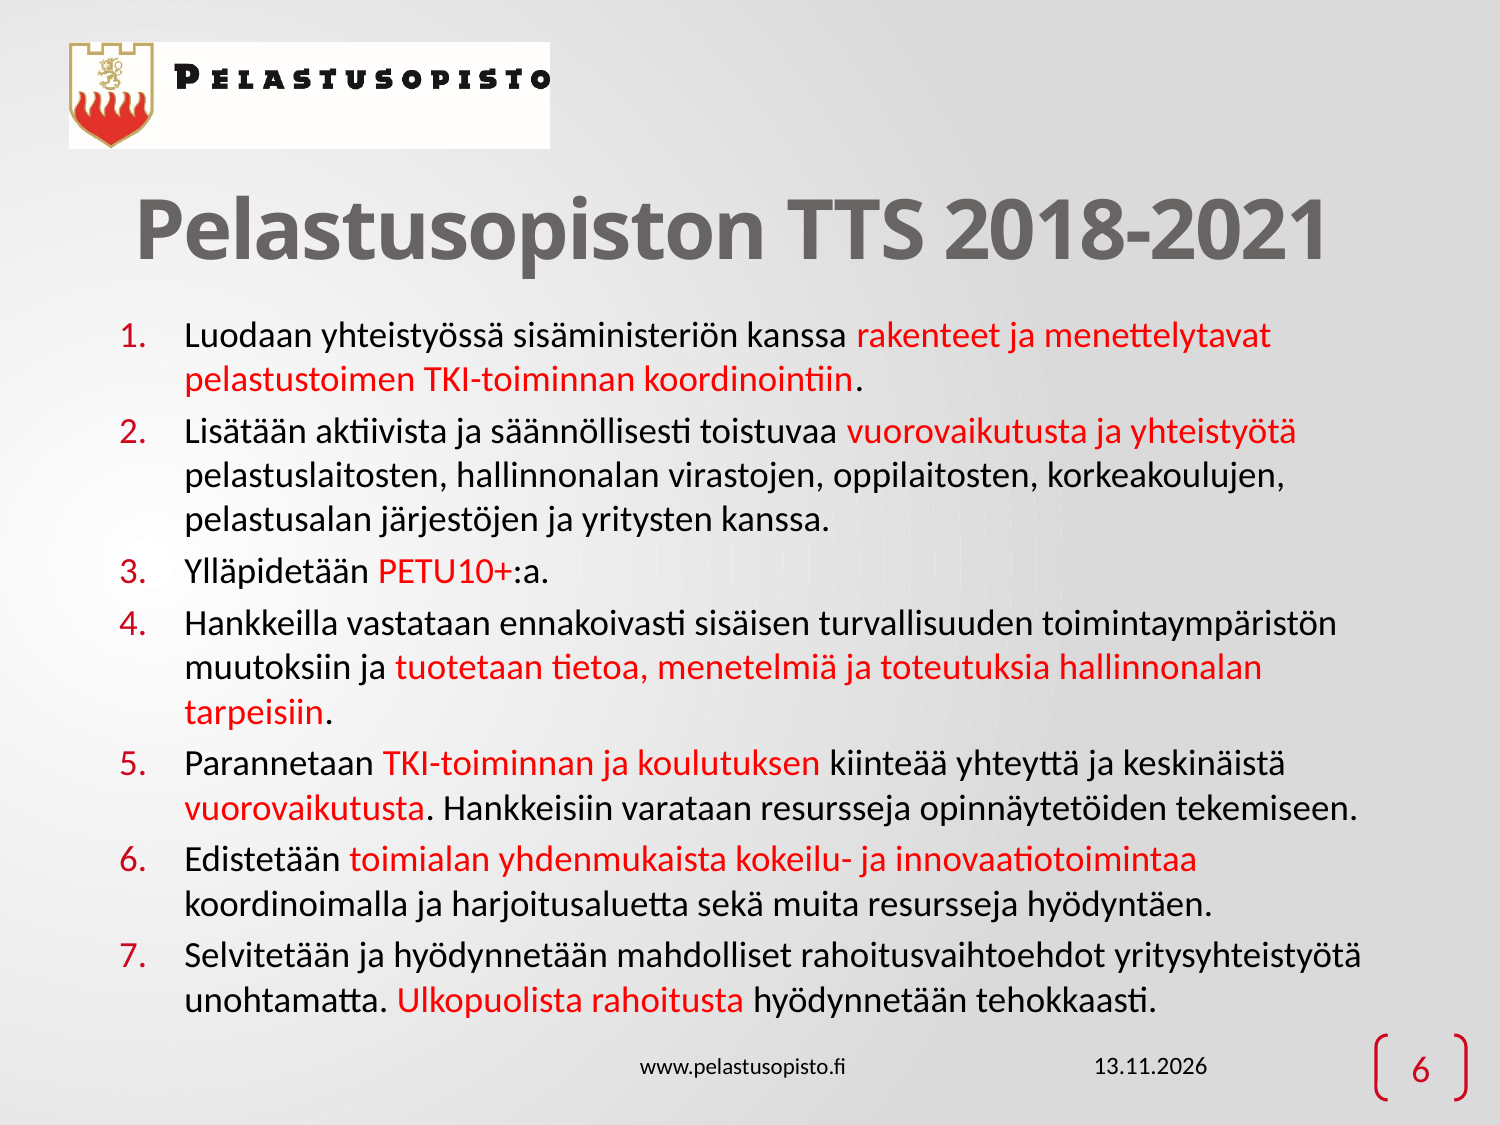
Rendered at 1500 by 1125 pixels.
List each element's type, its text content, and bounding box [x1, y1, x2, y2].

title Pelastusopiston TTS 2018-2021 [118, 160, 1351, 291]
list Luodaan yhteistyössä sisäministeriön kanssa rakenteet ja menettelytavat pelastustoimen TKI-toiminnan koordinointiin. Lisätään aktiivista ja säännöllisesti toistuvaa vuorovaikutusta ja yhteistyötä pelastuslaitosten, hallinnonalan virastojen, oppilaitosten, korkeakoulujen, pelastusalan järjestöjen ja yritysten kanssa. Ylläpidetään PETU10+:a. Hankkeilla vastataan ennakoivasti sisäisen turvallisuuden toimintaympäristön muutoksiin ja tuotetaan tietoa, menetelmiä ja toteutuksia hallinnonalan tarpeisiin. Parannetaan TKI-toiminnan ja koulutuksen kiinteää yhteyttä ja keskinäistä vuorovaikutusta. Hankkeisiin varataan resursseja opinnäytetöiden tekemiseen. Edistetään toimialan yhdenmukaista kokeilu- ja innovaatiotoimintaa koordinoimalla ja harjoitusaluetta sekä muita resursseja hyödyntäen. Selvitetään ja hyödynnetään mahdolliset rahoitusvaihtoehdot yritysyhteistyötä unohtamatta. Ulkopuolista rahoitusta hyödynnetään tehokkaasti. [87, 302, 1388, 1094]
picture [69, 42, 550, 149]
slide_number 6 [1375, 1033, 1468, 1102]
